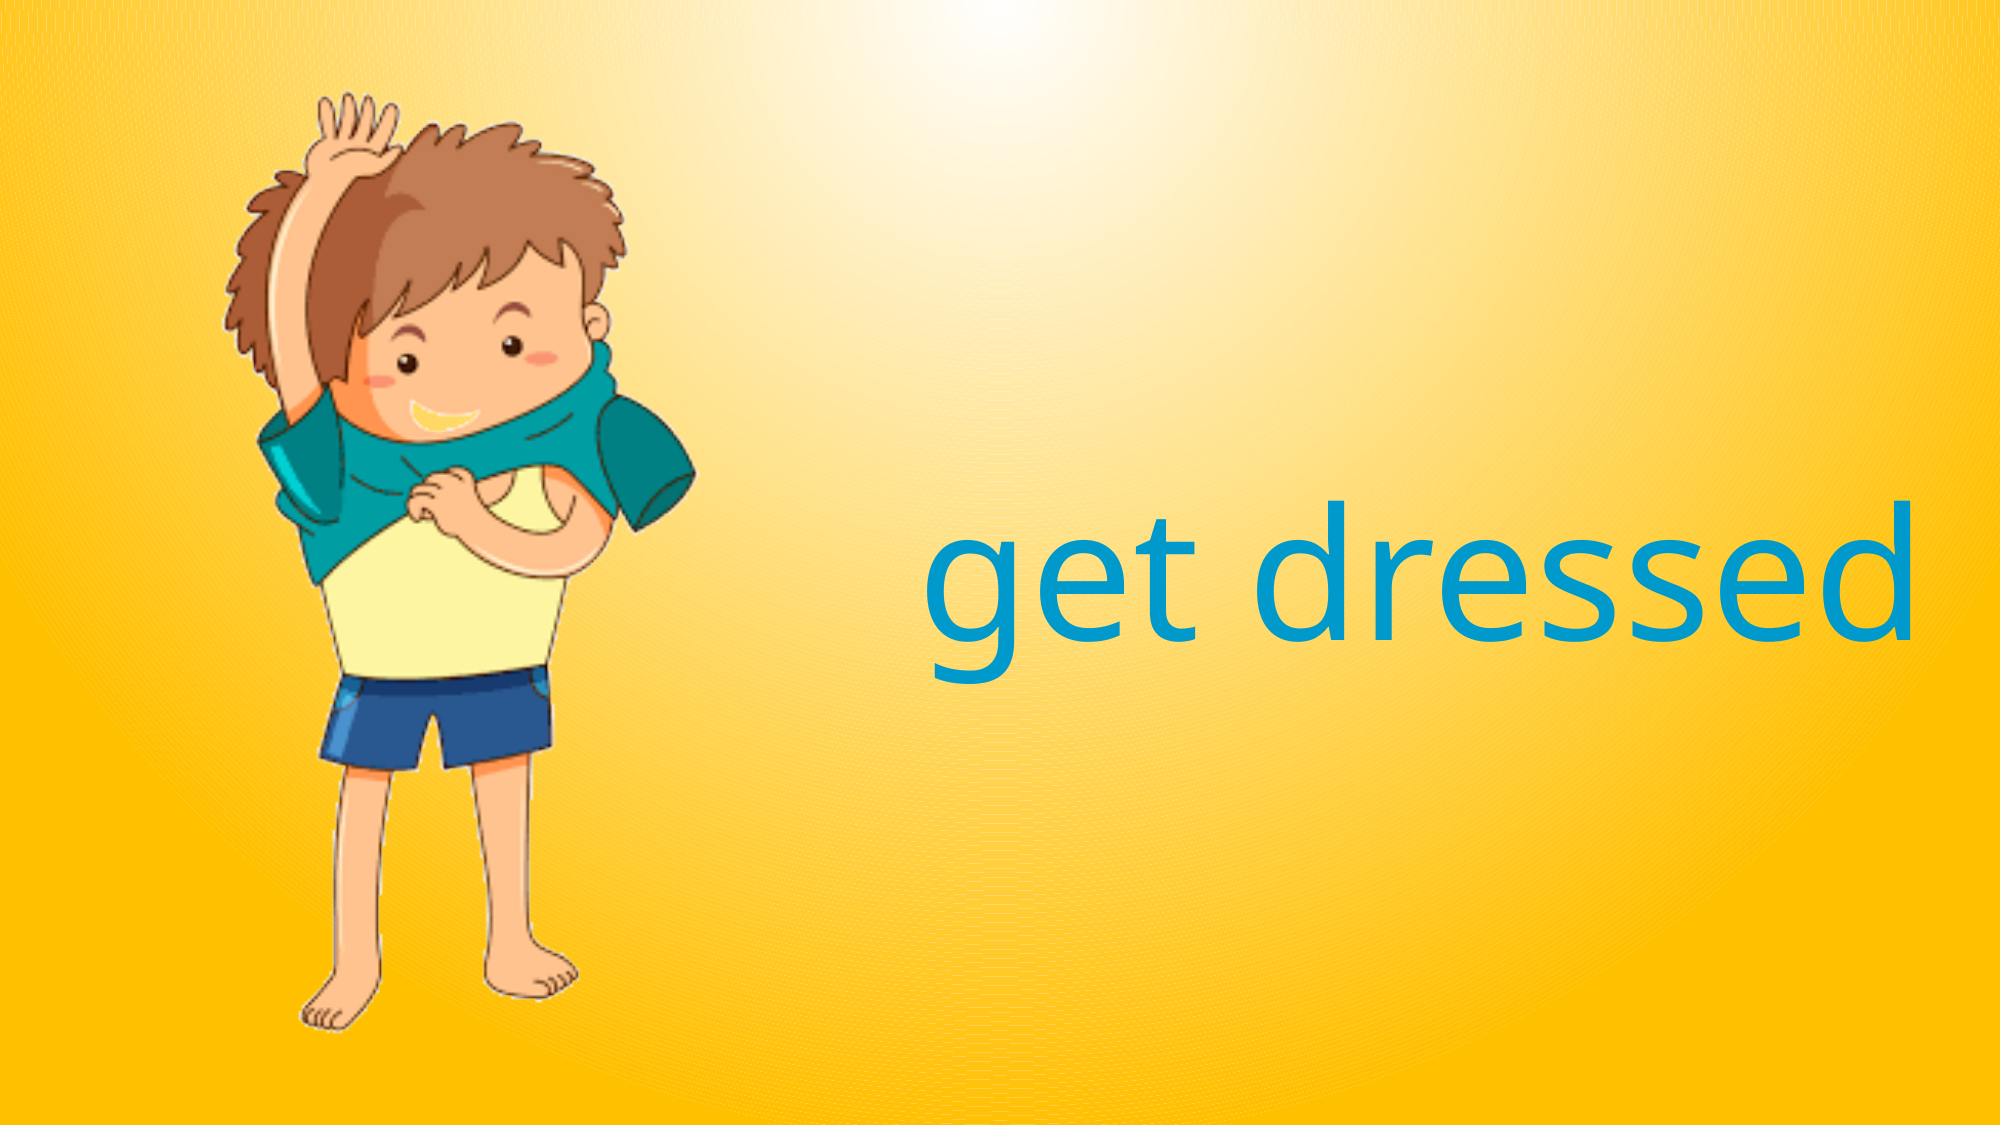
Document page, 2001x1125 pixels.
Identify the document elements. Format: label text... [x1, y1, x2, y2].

picture [214, 82, 709, 1043]
text_box get dressed [902, 449, 1942, 685]
